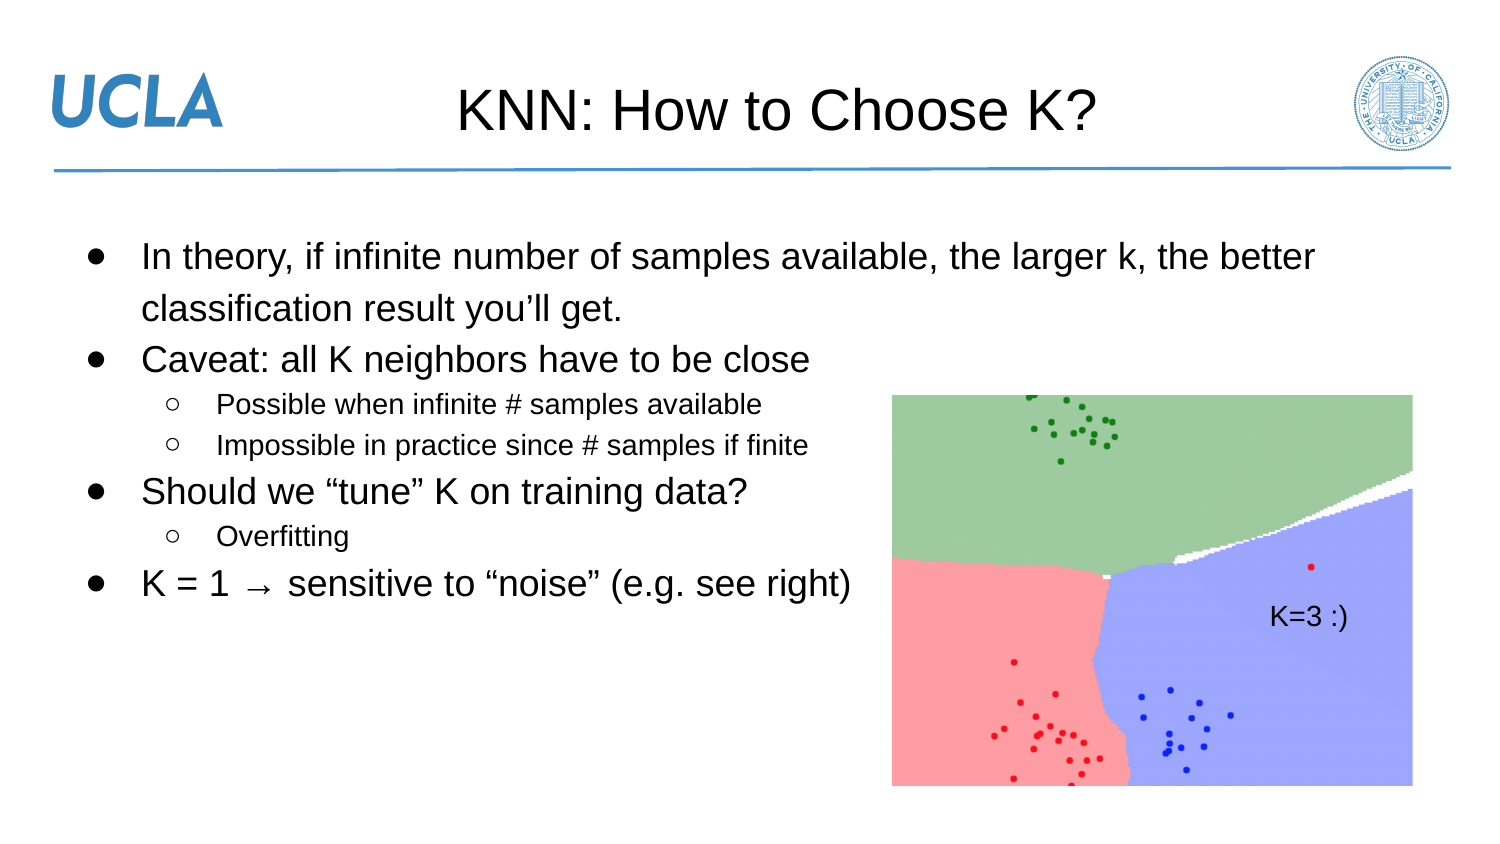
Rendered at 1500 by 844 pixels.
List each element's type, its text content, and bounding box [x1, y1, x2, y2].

picture [50, 70, 224, 129]
list In theory, if infinite number of samples available, the larger k, the better classification result you’ll get. Caveat: all K neighbors have to be close Possible when infinite # samples available Impossible in practice since # samples if finite Should we “tune” K on training data? Overfitting K = 1 → sensitive to “noise” (e.g. see right) [51, 210, 1449, 802]
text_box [53, 167, 1452, 171]
picture [1354, 56, 1450, 152]
title KNN: How to Choose K? [228, 56, 1327, 151]
picture [881, 388, 1415, 793]
